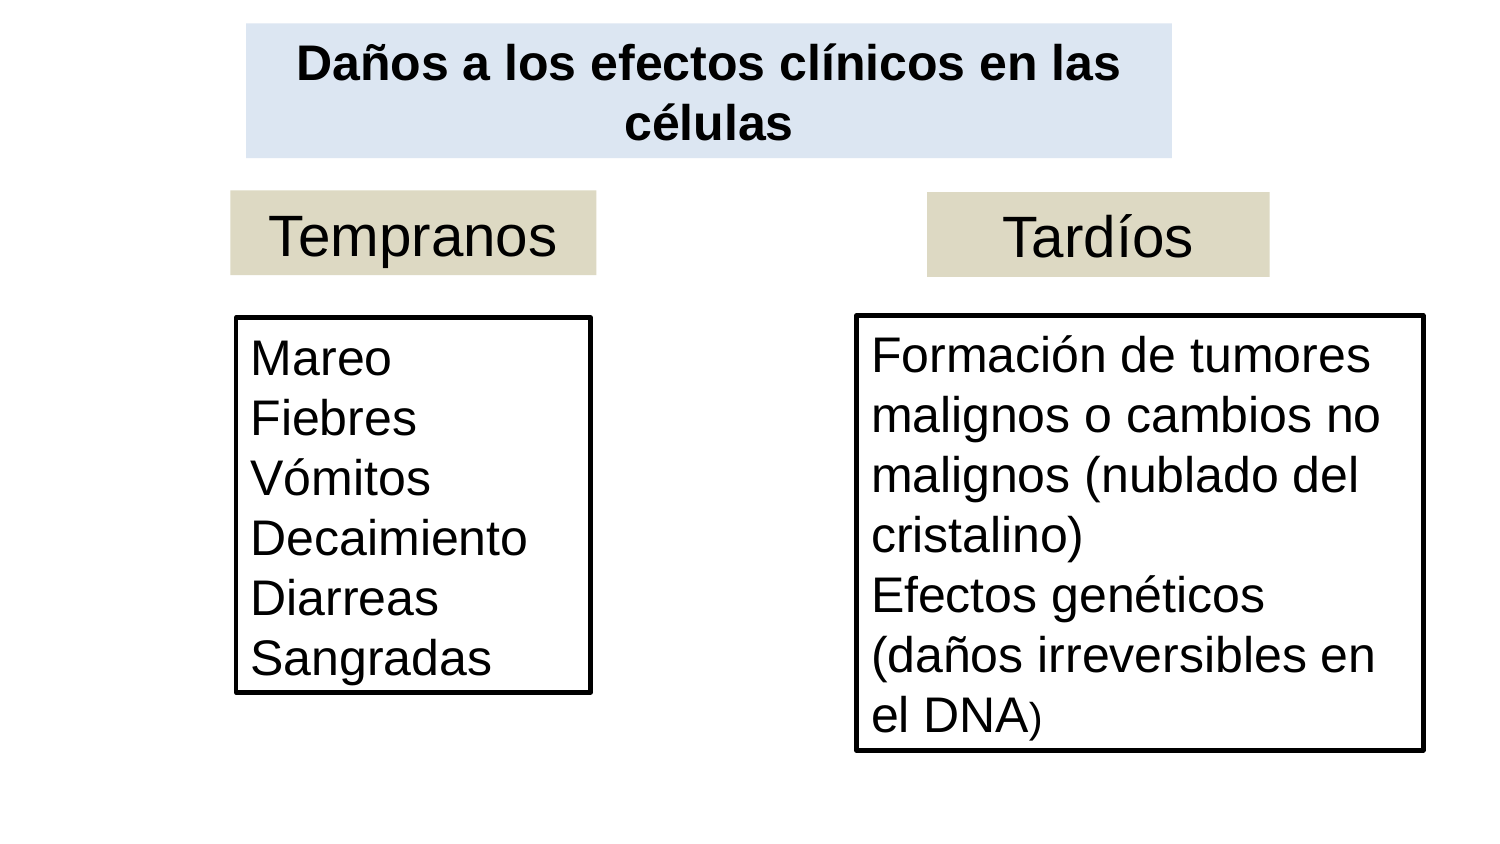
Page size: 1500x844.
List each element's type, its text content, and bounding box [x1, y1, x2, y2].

text_box Daños a los efectos clínicos en las células [246, 23, 1172, 159]
text_box Formación de tumores malignos o cambios no malignos (nublado del cristalino) Efectos genéticos (daños irreversibles en el DNA) [856, 315, 1424, 751]
text_box Tempranos [230, 190, 597, 276]
text_box Mareo Fiebres Vómitos Decaimiento Diarreas Sangradas [236, 317, 591, 693]
text_box Tardíos [927, 192, 1270, 277]
